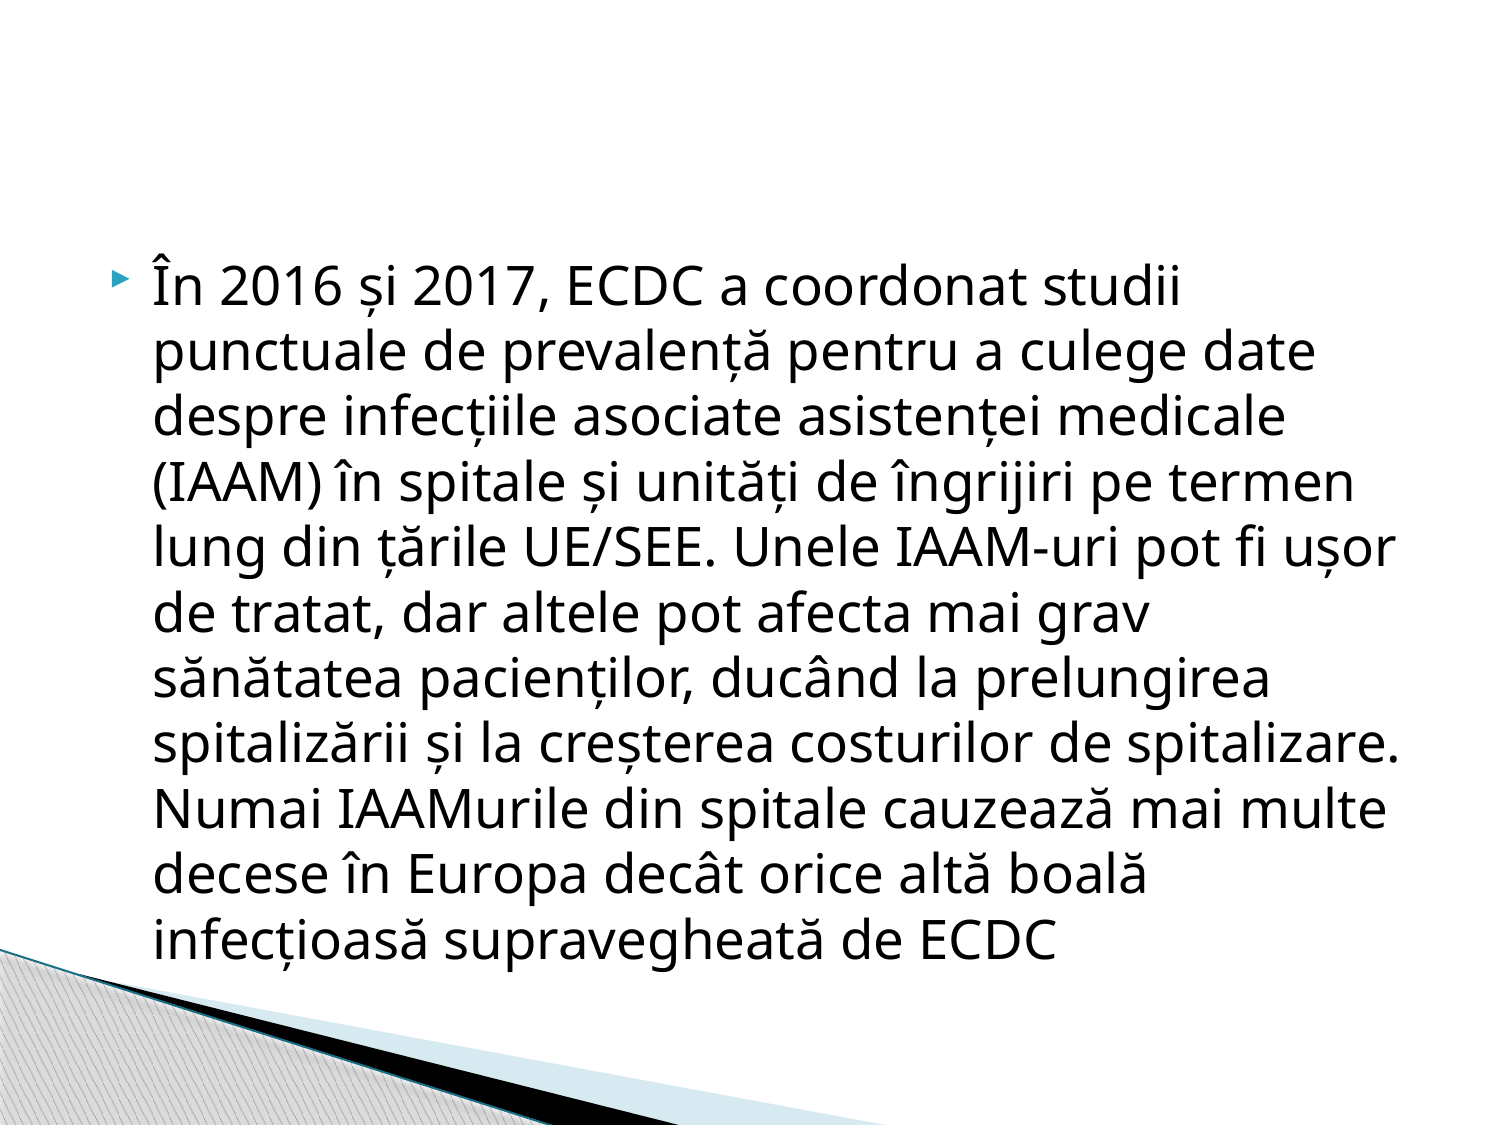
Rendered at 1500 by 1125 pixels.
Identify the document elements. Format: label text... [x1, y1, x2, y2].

list În 2016 și 2017, ECDC a coordonat studii punctuale de prevalență pentru a culege date despre infecțiile asociate asistenței medicale (IAAM) în spitale și unități de îngrijiri pe termen lung din țările UE/SEE. Unele IAAM-uri pot fi ușor de tratat, dar altele pot afecta mai grav sănătatea pacienților, ducând la prelungirea spitalizării și la creșterea costurilor de spitalizare. Numai IAAMurile din spitale cauzează mai multe decese în Europa decât orice altă boală infecțioasă supravegheată de ECDC [75, 243, 1425, 986]
